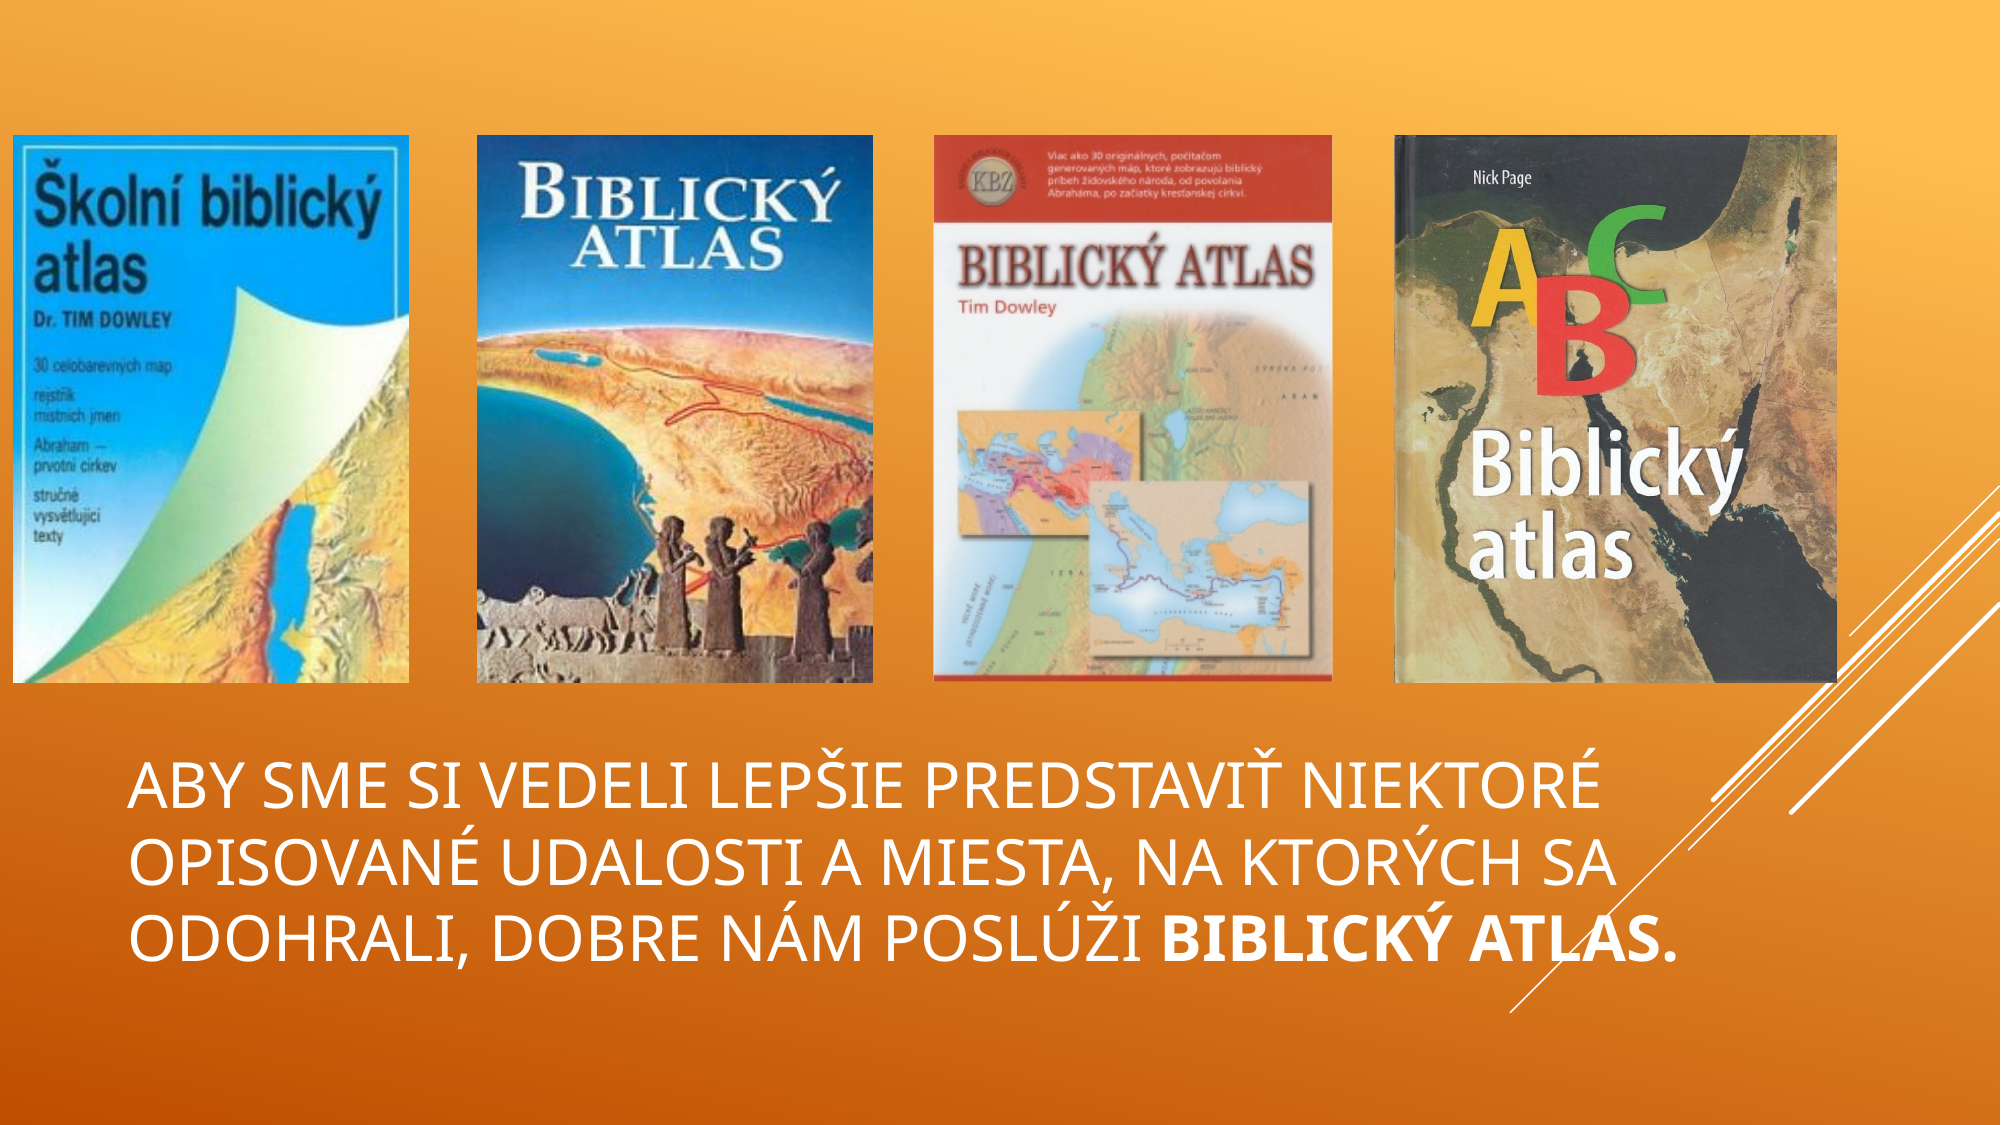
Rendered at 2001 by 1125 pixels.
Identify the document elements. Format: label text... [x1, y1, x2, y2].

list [13, 135, 410, 683]
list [477, 135, 859, 683]
title Aby sme si vedeli lepšie predstaviť niektoré opisované udalosti a miesta, na ktorých sa odohrali, dobre nám poslúži biblický atlas. [112, 736, 1946, 984]
picture [859, 135, 1837, 683]
